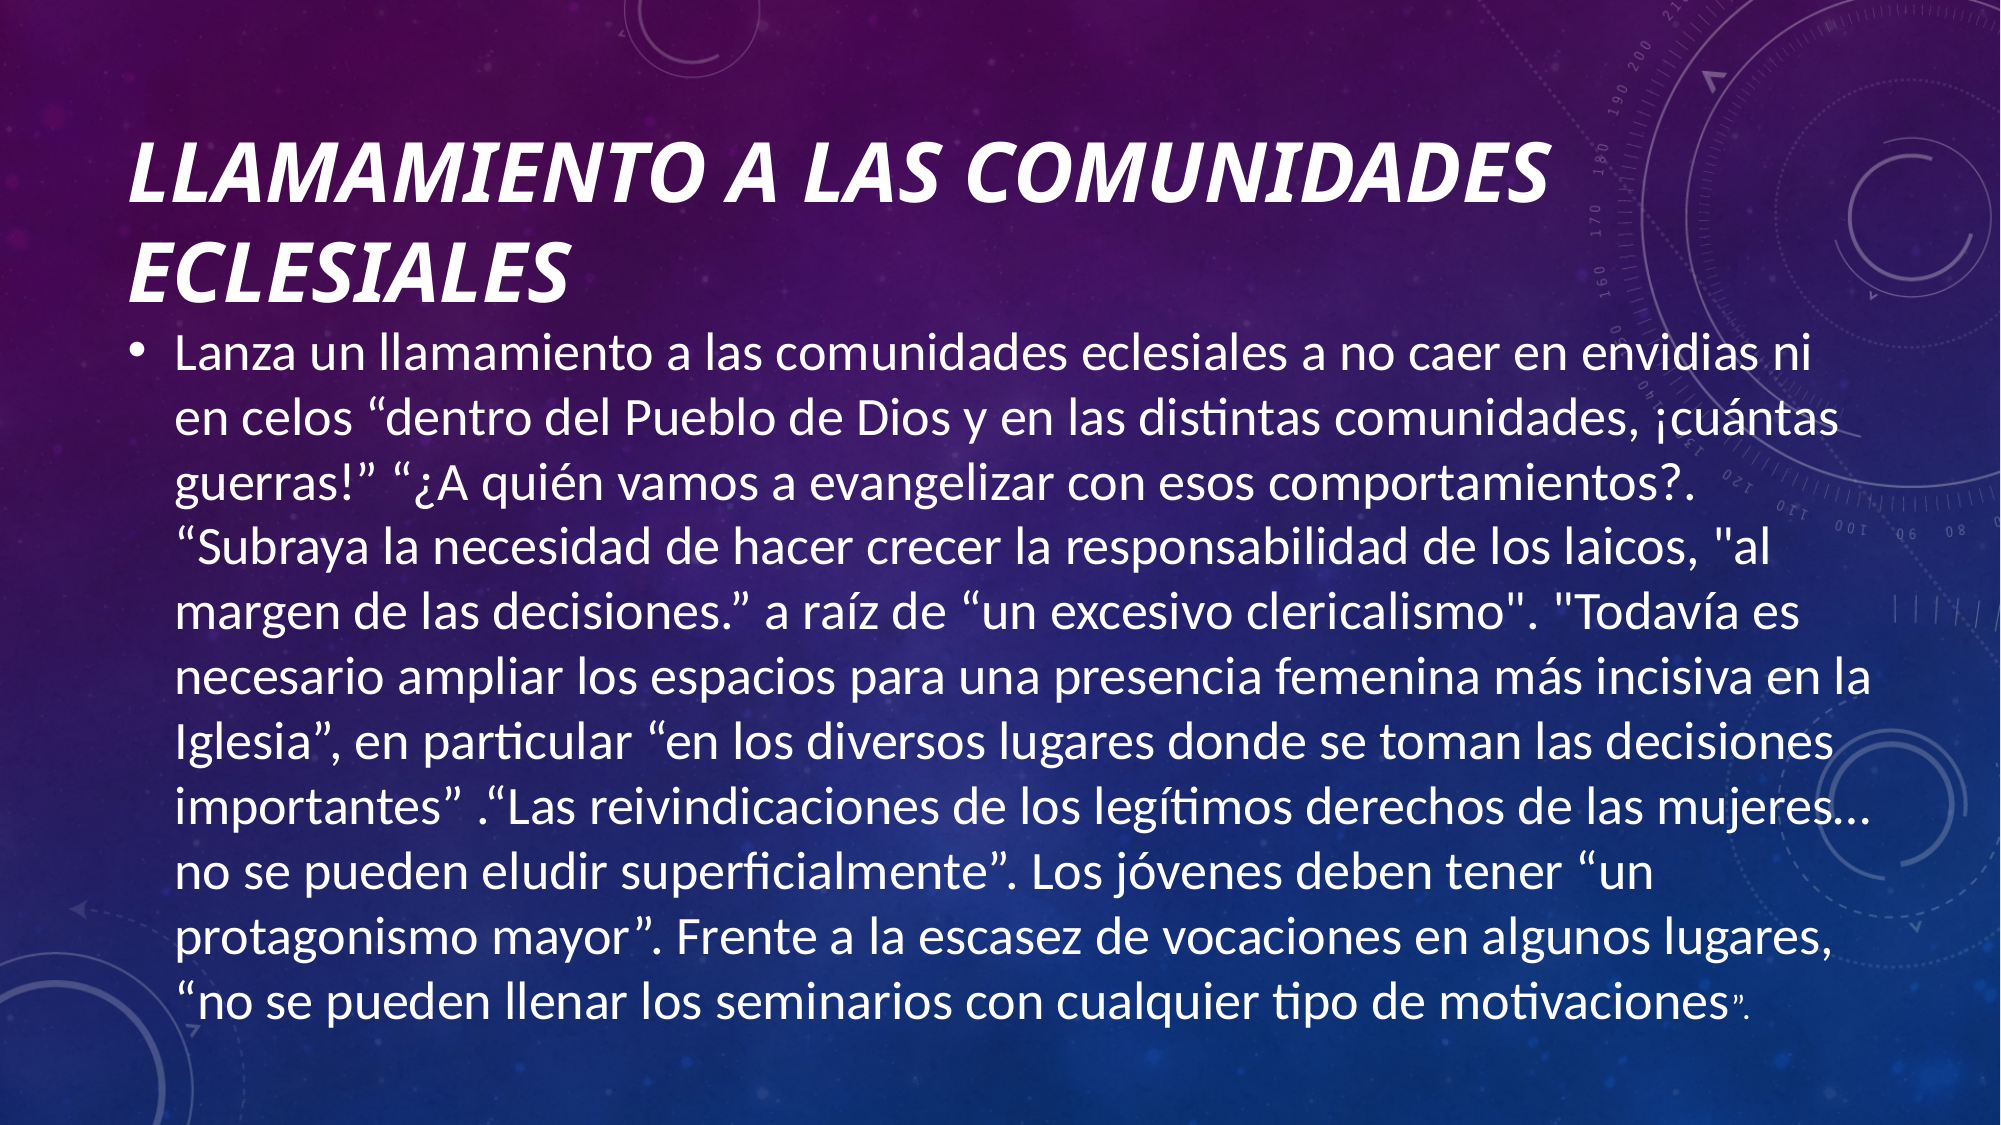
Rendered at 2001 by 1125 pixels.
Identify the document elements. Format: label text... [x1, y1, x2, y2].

picture [0, 0, 2001, 1125]
list Lanza un llamamiento a las comunidades eclesiales a no caer en envidias ni en celos “dentro del Pueblo de Dios y en las distintas comunidades, ¡cuántas guerras!” “¿A quién vamos a evangelizar con esos comportamientos?. “Subraya la necesidad de hacer crecer la responsabilidad de los laicos, "al margen de las decisiones.” a raíz de “un excesivo clericalismo". "Todavía es necesario ampliar los espacios para una presencia femenina más incisiva en la Iglesia”, en particular “en los diversos lugares donde se toman las decisiones importantes” .“Las reivindicaciones de los legítimos derechos de las mujeres…no se pueden eludir superficialmente”. Los jóvenes deben tener “un protagonismo mayor”. Frente a la escasez de vocaciones en algunos lugares, “no se pueden llenar los seminarios con cualquier tipo de motivaciones”. [112, 308, 1890, 1097]
title Llamamiento a las comunidades eclesiales [112, 99, 1775, 308]
